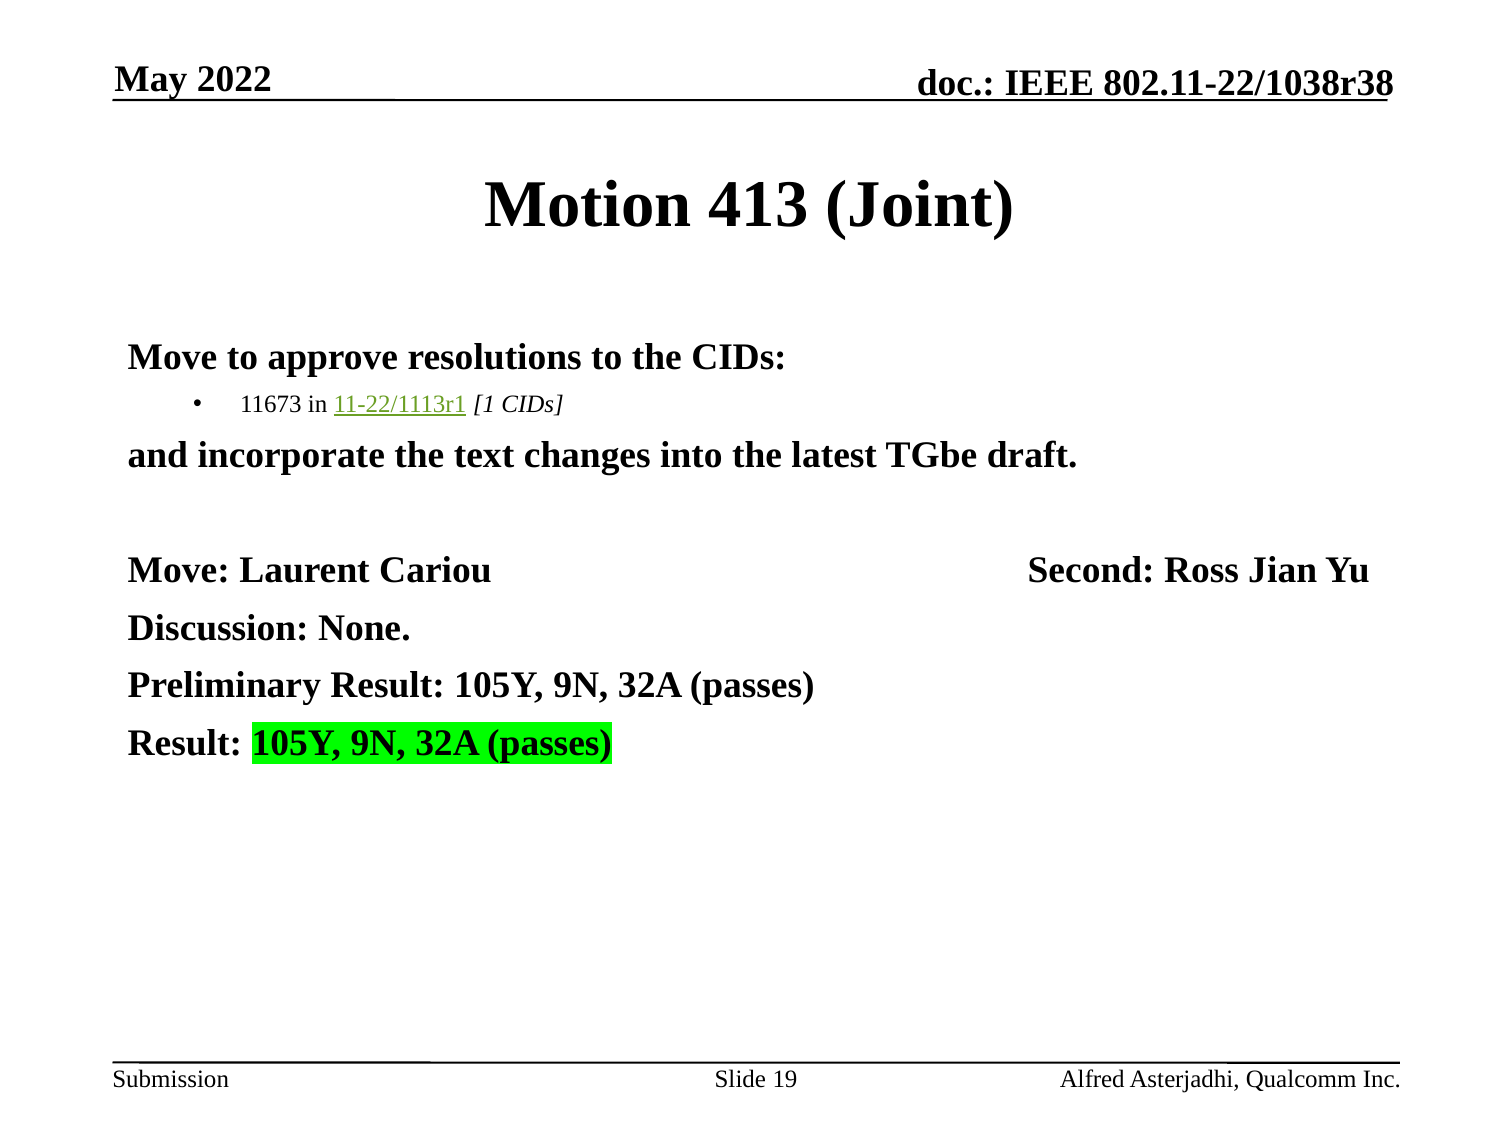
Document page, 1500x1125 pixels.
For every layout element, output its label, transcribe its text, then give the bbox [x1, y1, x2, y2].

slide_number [114, 54, 423, 100]
title Motion 413 (Joint) [112, 112, 1388, 288]
list Move to approve resolutions to the CIDs: 11673 in 11-22/1113r1 [1 CIDs] and incorporate the text changes into the latest TGbe draft. Move: Laurent Cariou Second: Ross Jian Yu Discussion: None. Preliminary Result: 105Y, 9N, 32A (passes) Result: 105Y, 9N, 32A (passes) [112, 324, 1388, 1063]
slide_number Slide 19 [712, 1061, 800, 1123]
footer Alfred Asterjadhi, Qualcomm Inc. [878, 1061, 1402, 1093]
